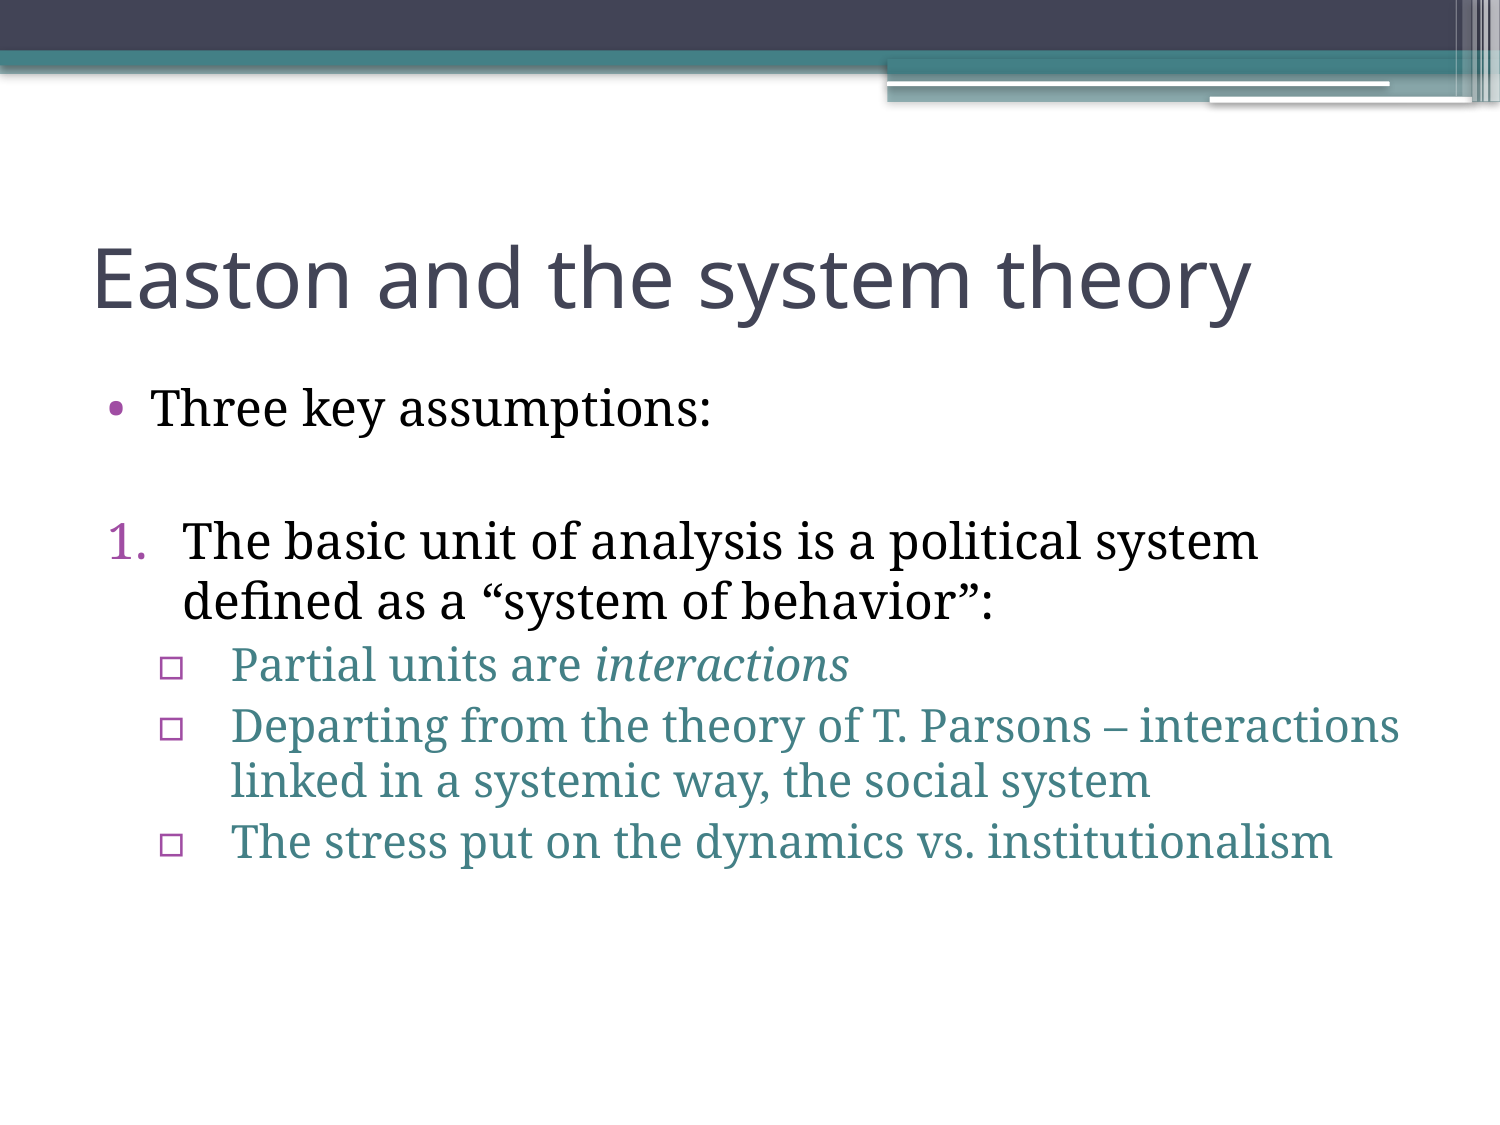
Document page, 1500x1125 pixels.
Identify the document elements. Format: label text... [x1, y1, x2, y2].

list Three key assumptions: The basic unit of analysis is a political system defined as a “system of behavior”: Partial units are interactions Departing from the theory of T. Parsons – interactions linked in a systemic way, the social system The stress put on the dynamics vs. institutionalism [75, 369, 1425, 1079]
title Easton and the system theory [75, 187, 1425, 363]
